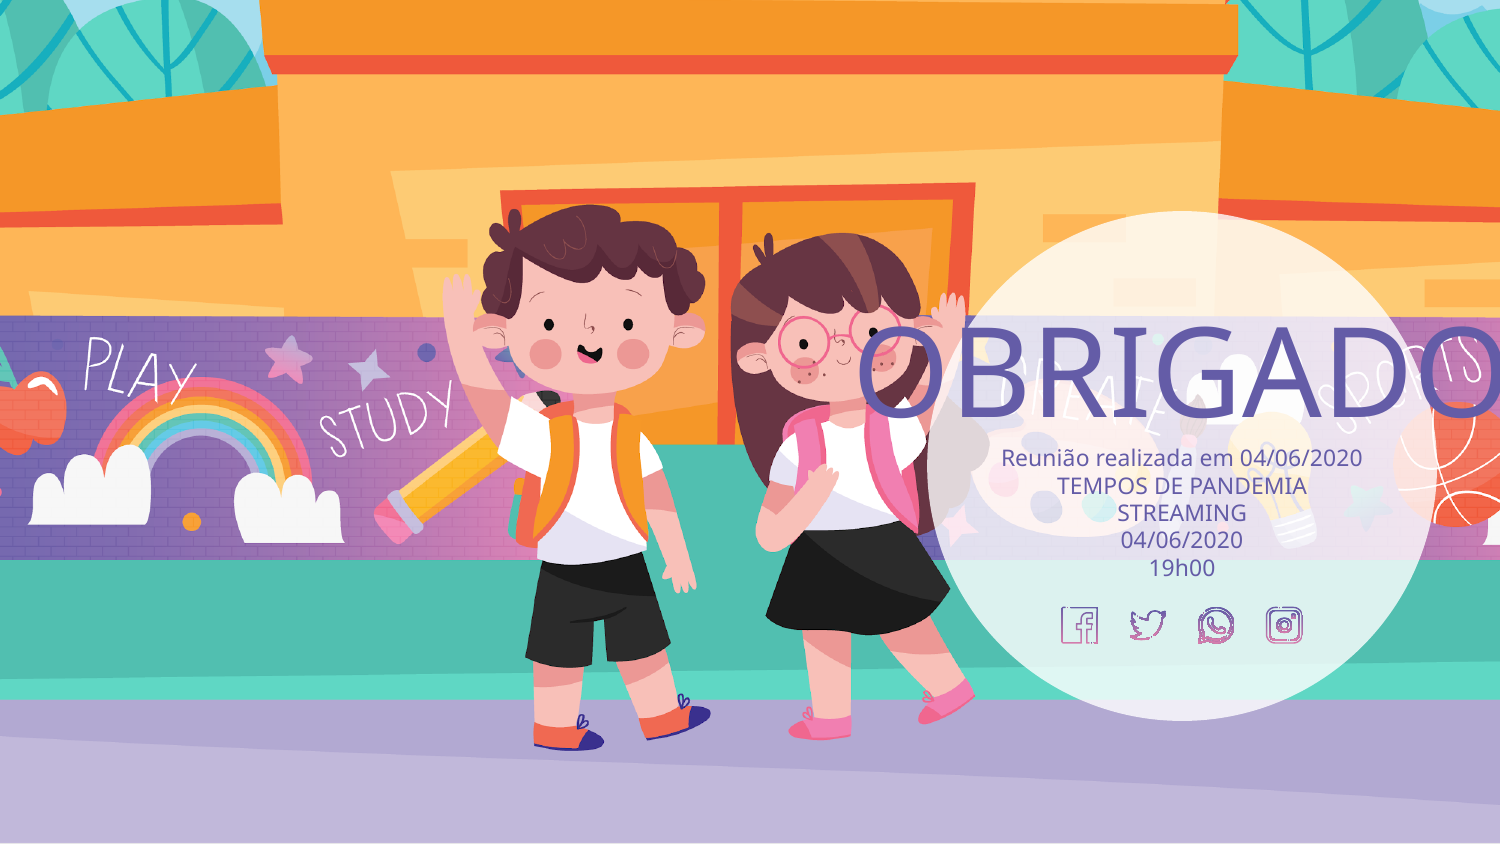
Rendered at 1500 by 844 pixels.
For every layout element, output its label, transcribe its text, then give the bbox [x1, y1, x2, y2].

picture [0, 0, 1500, 844]
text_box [1265, 606, 1304, 644]
title OBRIGADO [549, 347, 1500, 458]
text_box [1129, 609, 1167, 641]
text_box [1197, 606, 1235, 644]
subtitle Reunião realizada em 04/06/2020 TEMPOS DE PANDEMIA STREAMING 04/06/2020 19h00 [967, 458, 1397, 568]
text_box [1061, 606, 1099, 644]
